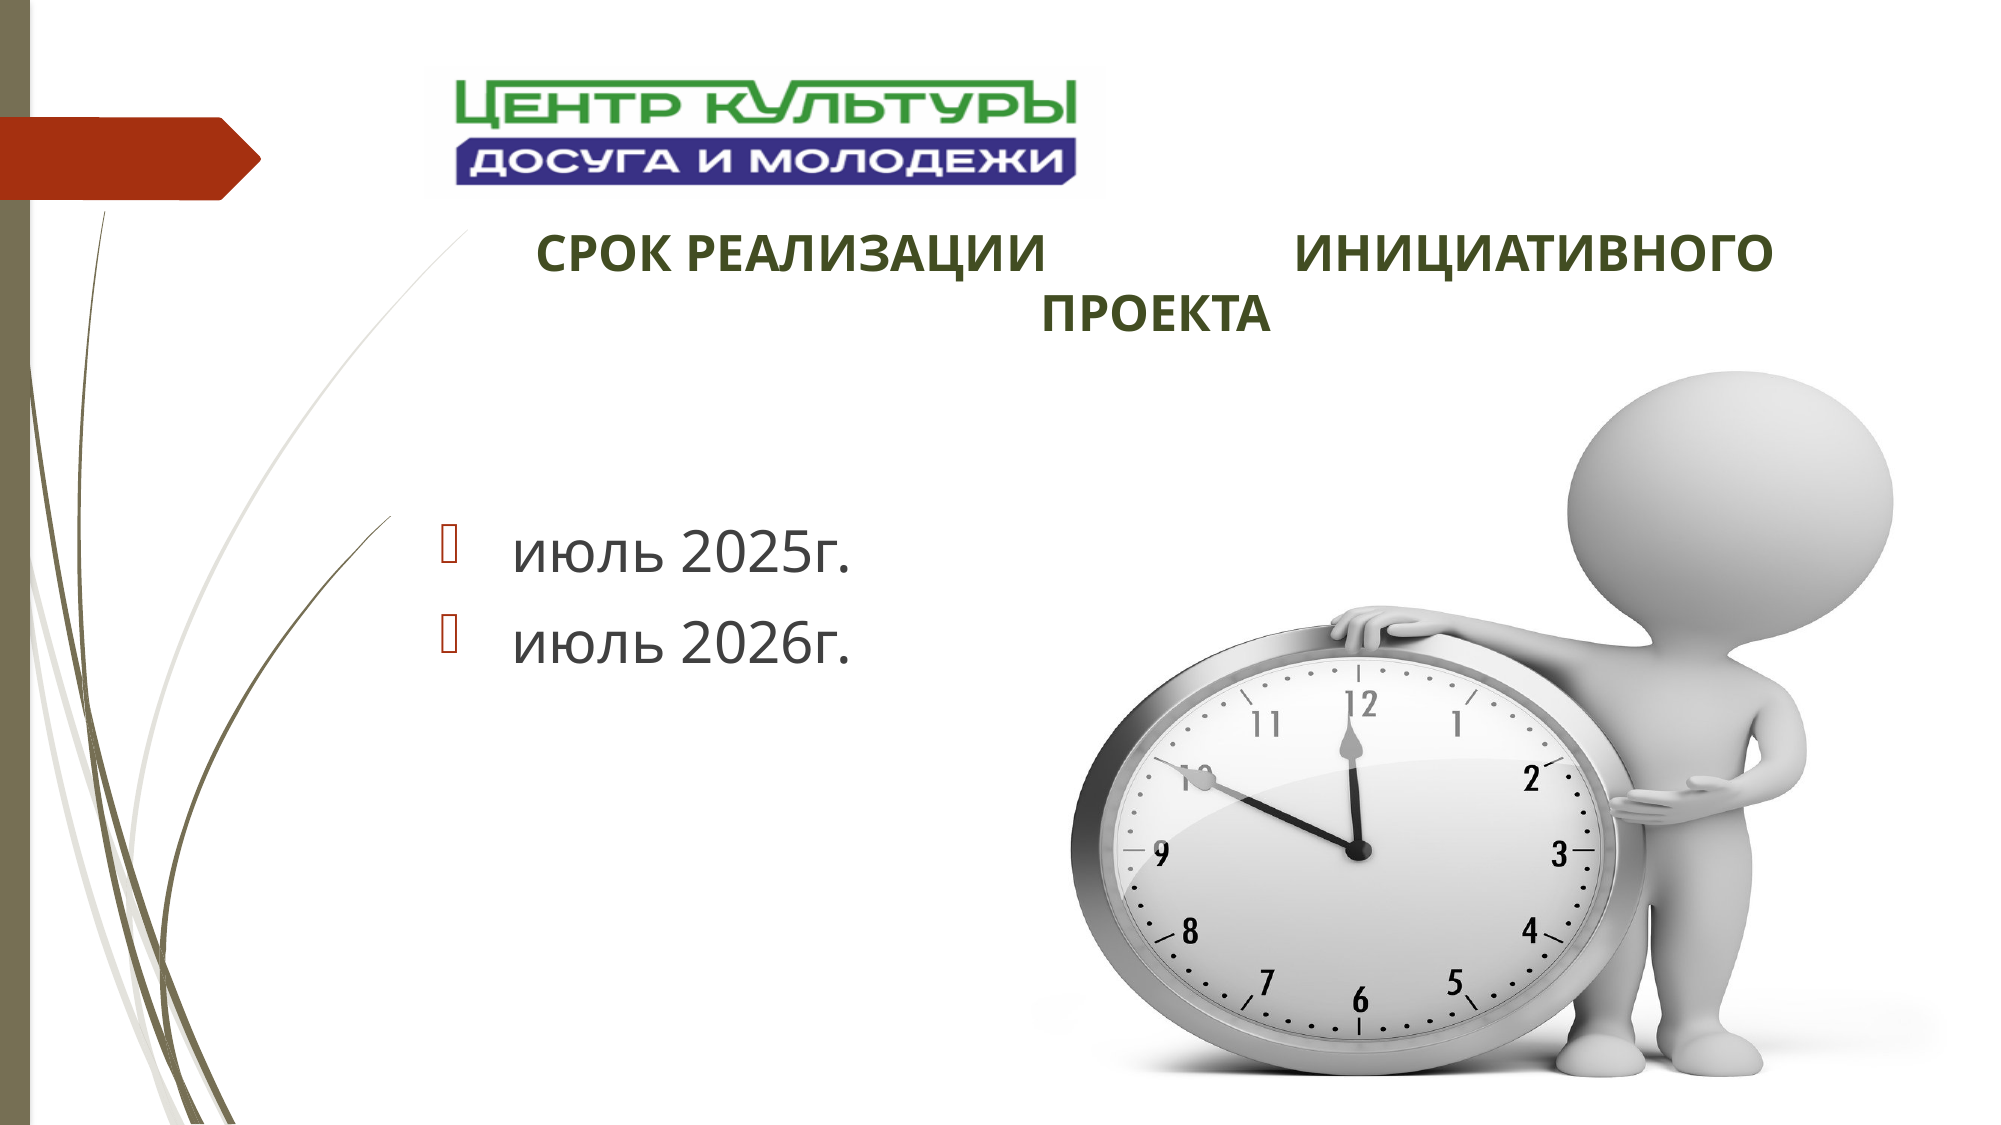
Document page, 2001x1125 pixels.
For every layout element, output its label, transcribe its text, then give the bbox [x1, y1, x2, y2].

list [966, 364, 2000, 1104]
picture [424, 65, 1106, 199]
title СРОК РЕАЛИЗАЦИИ ИНИЦИАТИВНОГО ПРОЕКТА [425, 213, 1888, 351]
list июль 2025г. июль 2026г. [424, 350, 940, 970]
